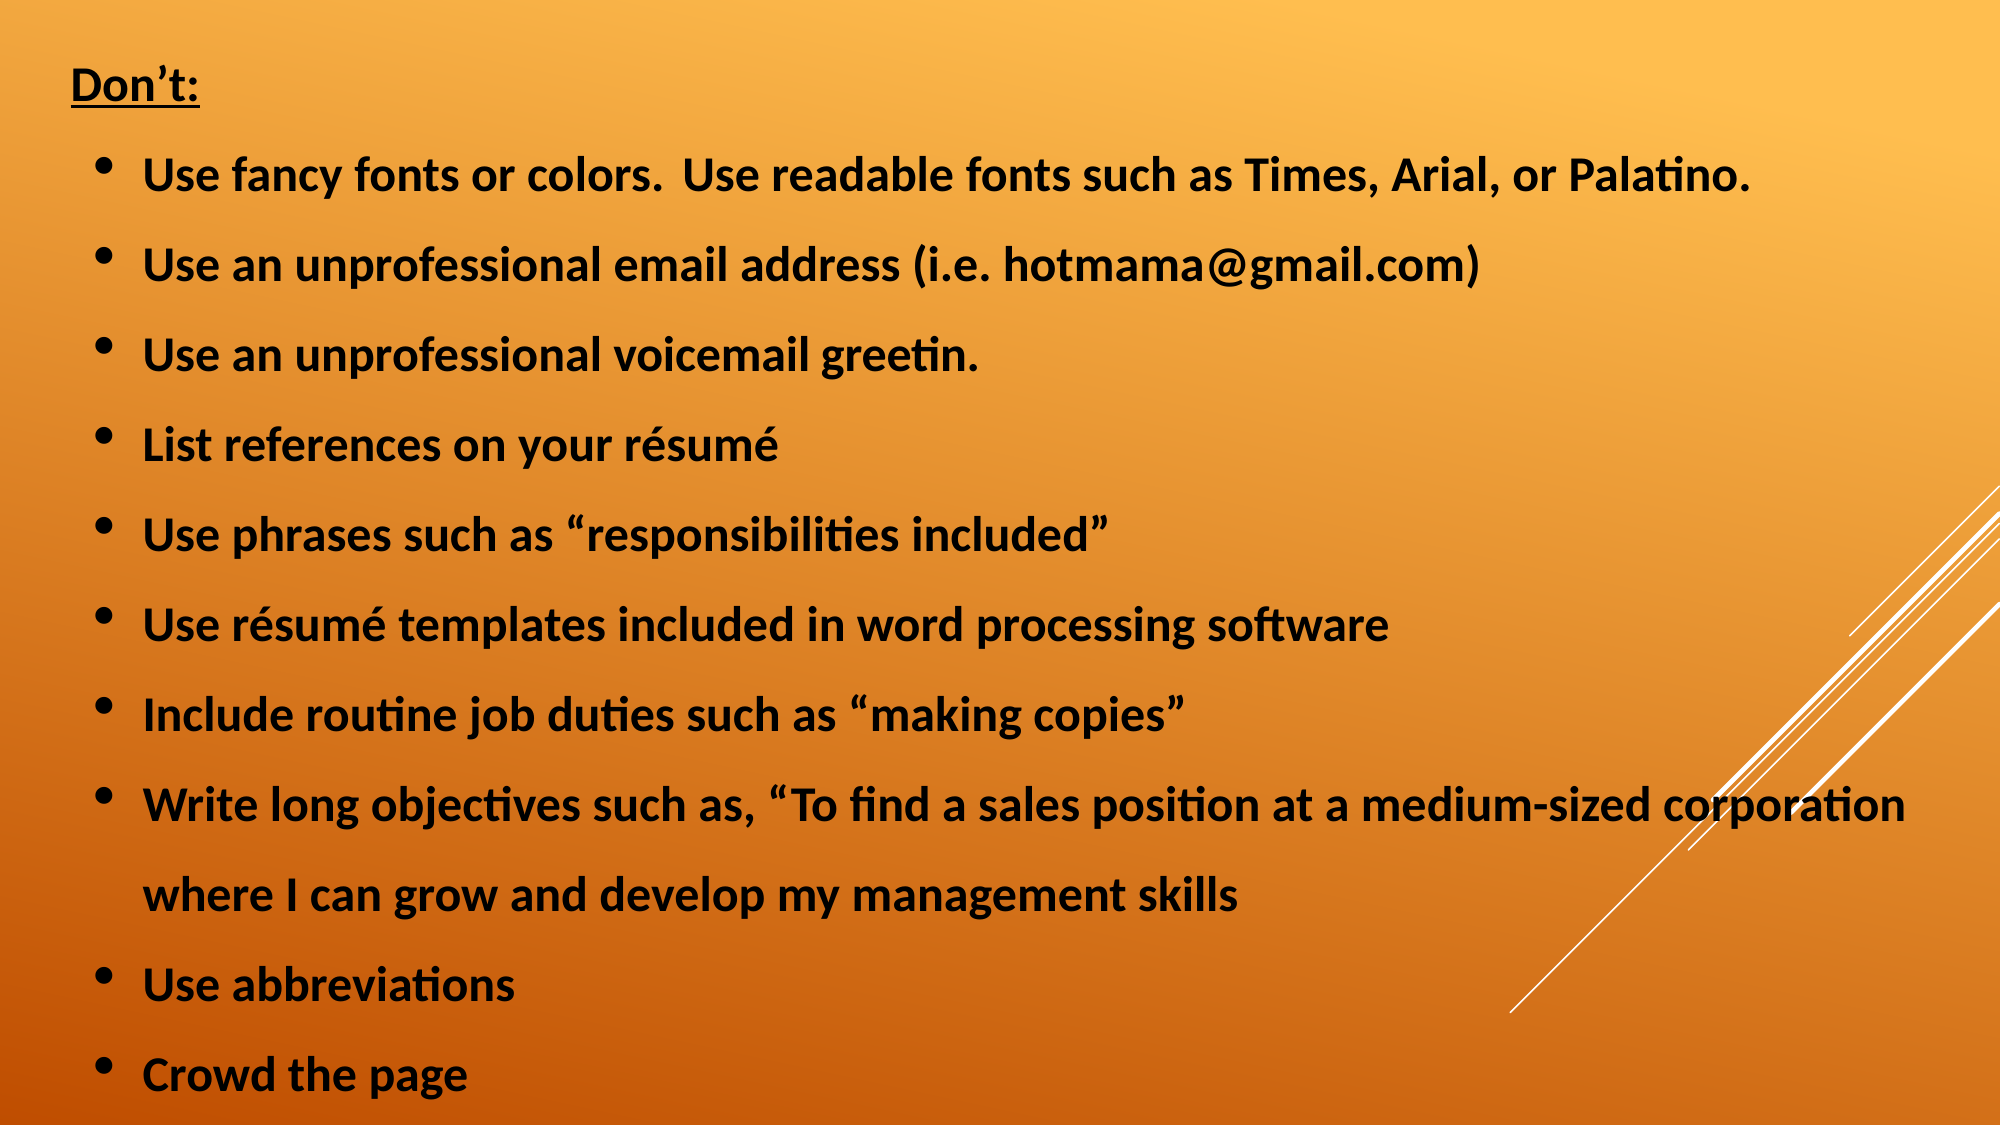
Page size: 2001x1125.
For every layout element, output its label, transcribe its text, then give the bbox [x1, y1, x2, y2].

text_box Don’t: Use fancy fonts or colors. Use readable fonts such as Times, Arial, or Palatino. Use an unprofessional email address (i.e. hotmama@gmail.com) Use an unprofessional voicemail greetin. List references on your résumé Use phrases such as “responsibilities included” Use résumé templates included in word processing software Include routine job duties such as “making copies” Write long objectives such as, “To find a sales position at a medium-sized corporation where I can grow and develop my management skills Use abbreviations Crowd the page [5, 14, 1987, 1109]
